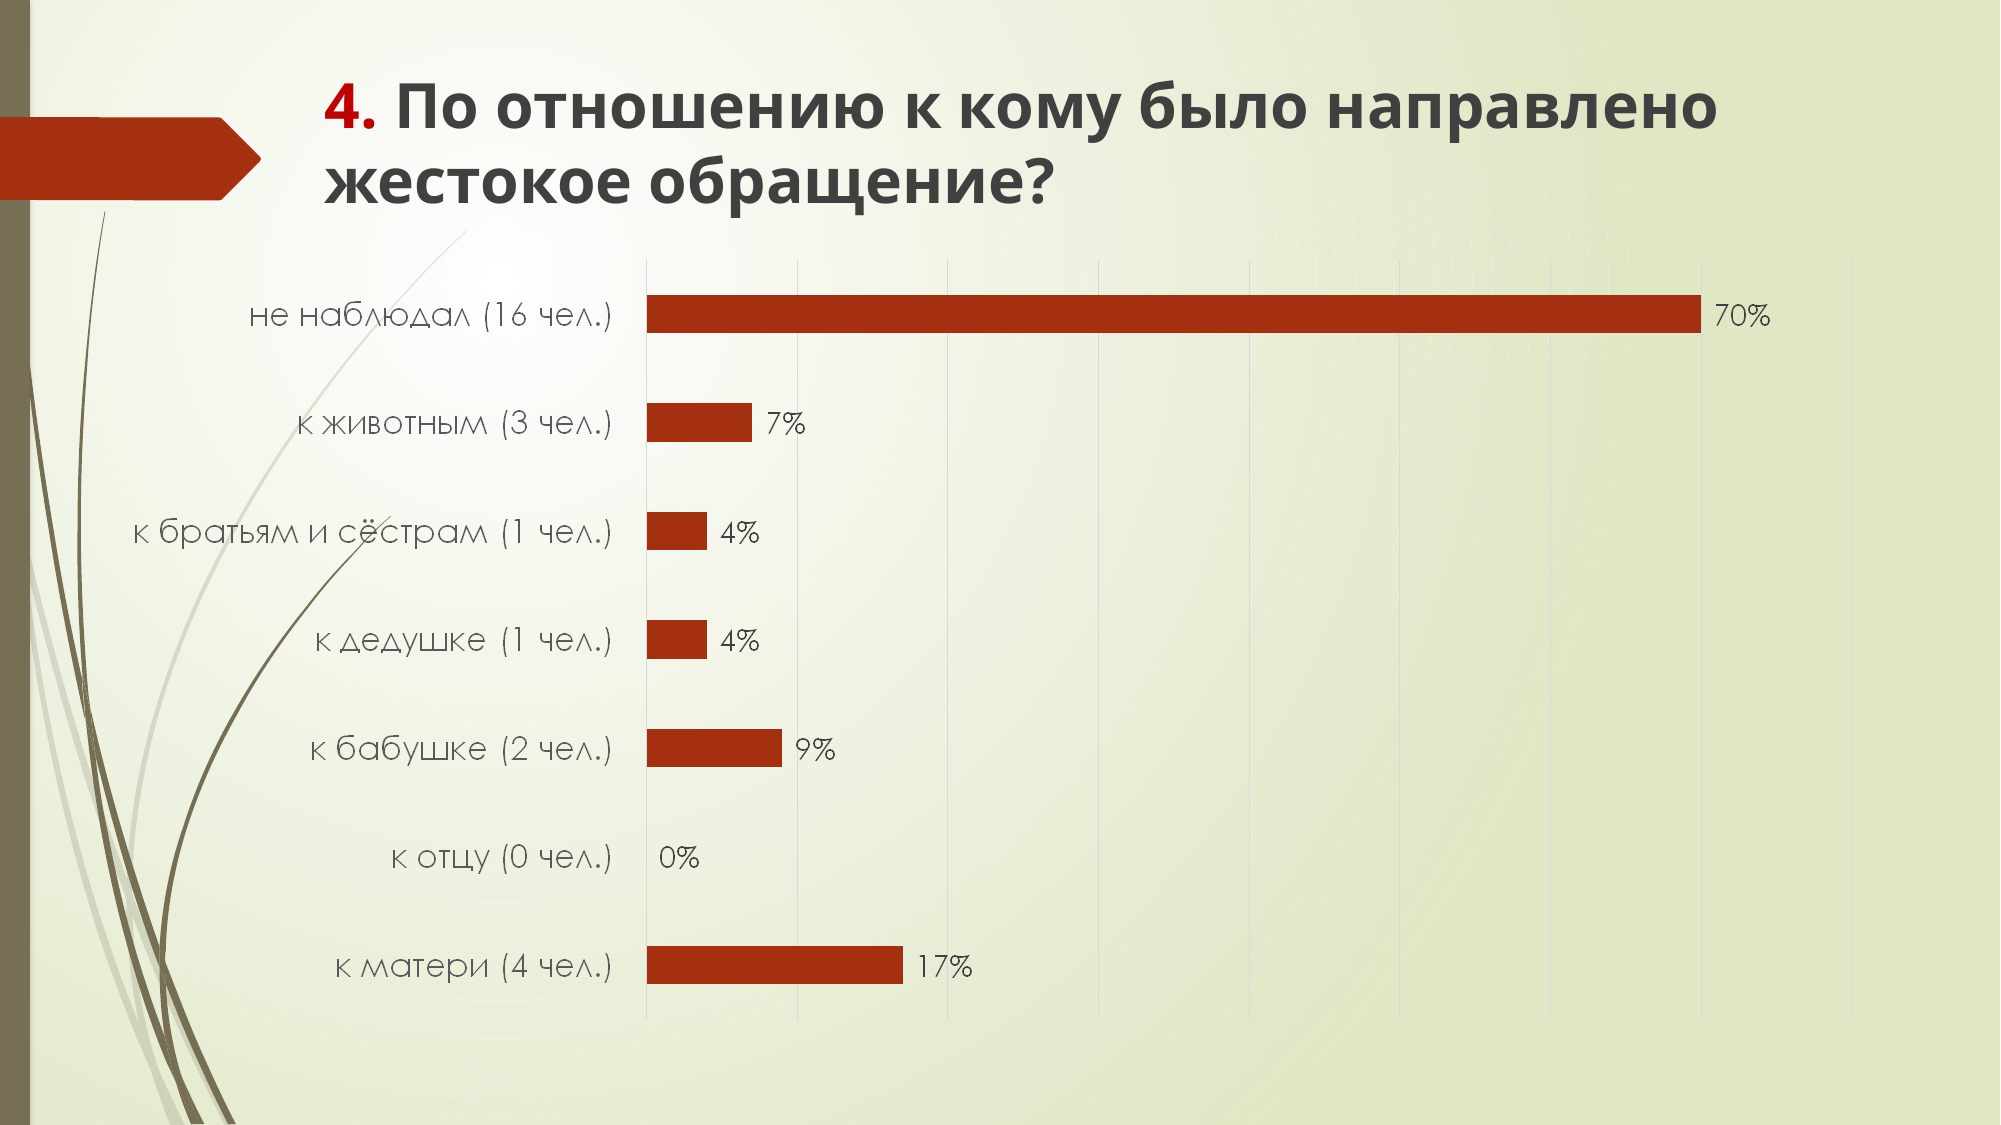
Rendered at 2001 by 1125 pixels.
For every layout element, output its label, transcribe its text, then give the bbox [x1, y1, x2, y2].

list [116, 228, 1913, 1088]
list 4. По отношению к кому было направлено жестокое обращение? [309, 128, 1905, 224]
